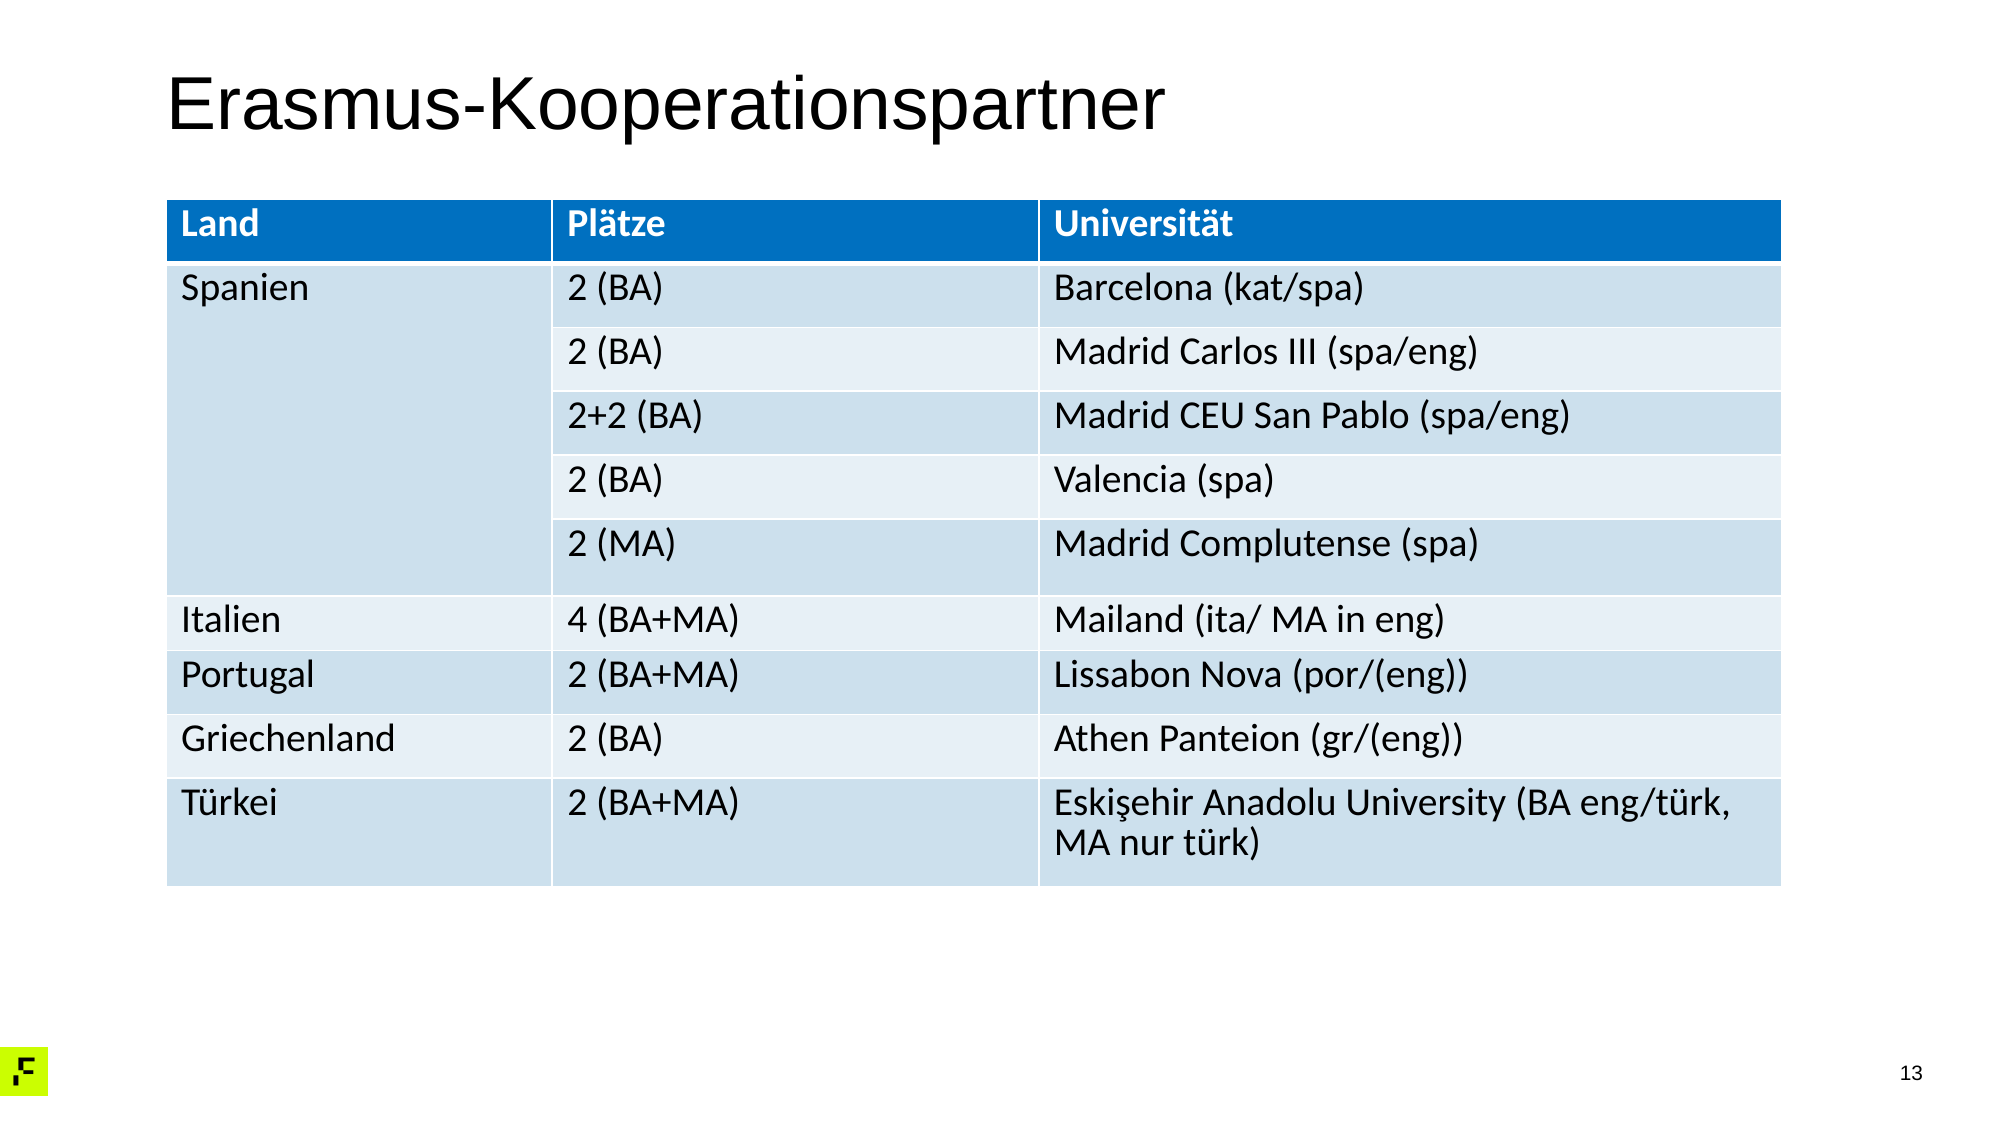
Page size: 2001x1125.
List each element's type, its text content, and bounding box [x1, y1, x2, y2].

table_cell Lissabon Nova (por/(eng)) [1040, 651, 1781, 714]
table_cell 2+2 (BA) [553, 392, 1038, 454]
table_cell Portugal [167, 651, 551, 714]
table_cell 2 (BA) [553, 328, 1038, 390]
table_header Universität [1040, 200, 1781, 261]
title Erasmus-Kooperationspartner [166, 55, 1834, 146]
table_cell Mailand (ita/ MA in eng) [1040, 597, 1781, 650]
table_cell 2 (MA) [553, 520, 1038, 595]
table_cell Athen Panteion (gr/(eng)) [1040, 715, 1781, 777]
table_cell 4 (BA+MA) [553, 597, 1038, 650]
table_cell 2 (BA) [553, 715, 1038, 777]
table_cell Madrid CEU San Pablo (spa/eng) [1040, 392, 1781, 454]
table_cell Madrid Carlos III (spa/eng) [1040, 328, 1781, 390]
table_cell Türkei [167, 779, 551, 886]
table_cell Valencia (spa) [1040, 456, 1781, 518]
list [166, 170, 1834, 875]
table_cell Barcelona (kat/spa) [1040, 266, 1781, 327]
table_header Plätze [553, 200, 1038, 261]
table_header Land [167, 200, 551, 261]
table_cell Italien [167, 597, 551, 650]
table_cell Spanien [167, 266, 551, 595]
table_cell 2 (BA) [553, 266, 1038, 327]
table_cell 2 (BA+MA) [553, 651, 1038, 714]
table_cell Eskişehir Anadolu University (BA eng/türk, MA nur türk) [1040, 779, 1781, 886]
table_cell 2 (BA+MA) [553, 779, 1038, 886]
slide_number 13 [1692, 1048, 1924, 1096]
table_cell 2 (BA) [553, 456, 1038, 518]
table_cell Madrid Complutense (spa) [1040, 520, 1781, 595]
table_cell Griechenland [167, 715, 551, 777]
picture [0, 1047, 48, 1096]
